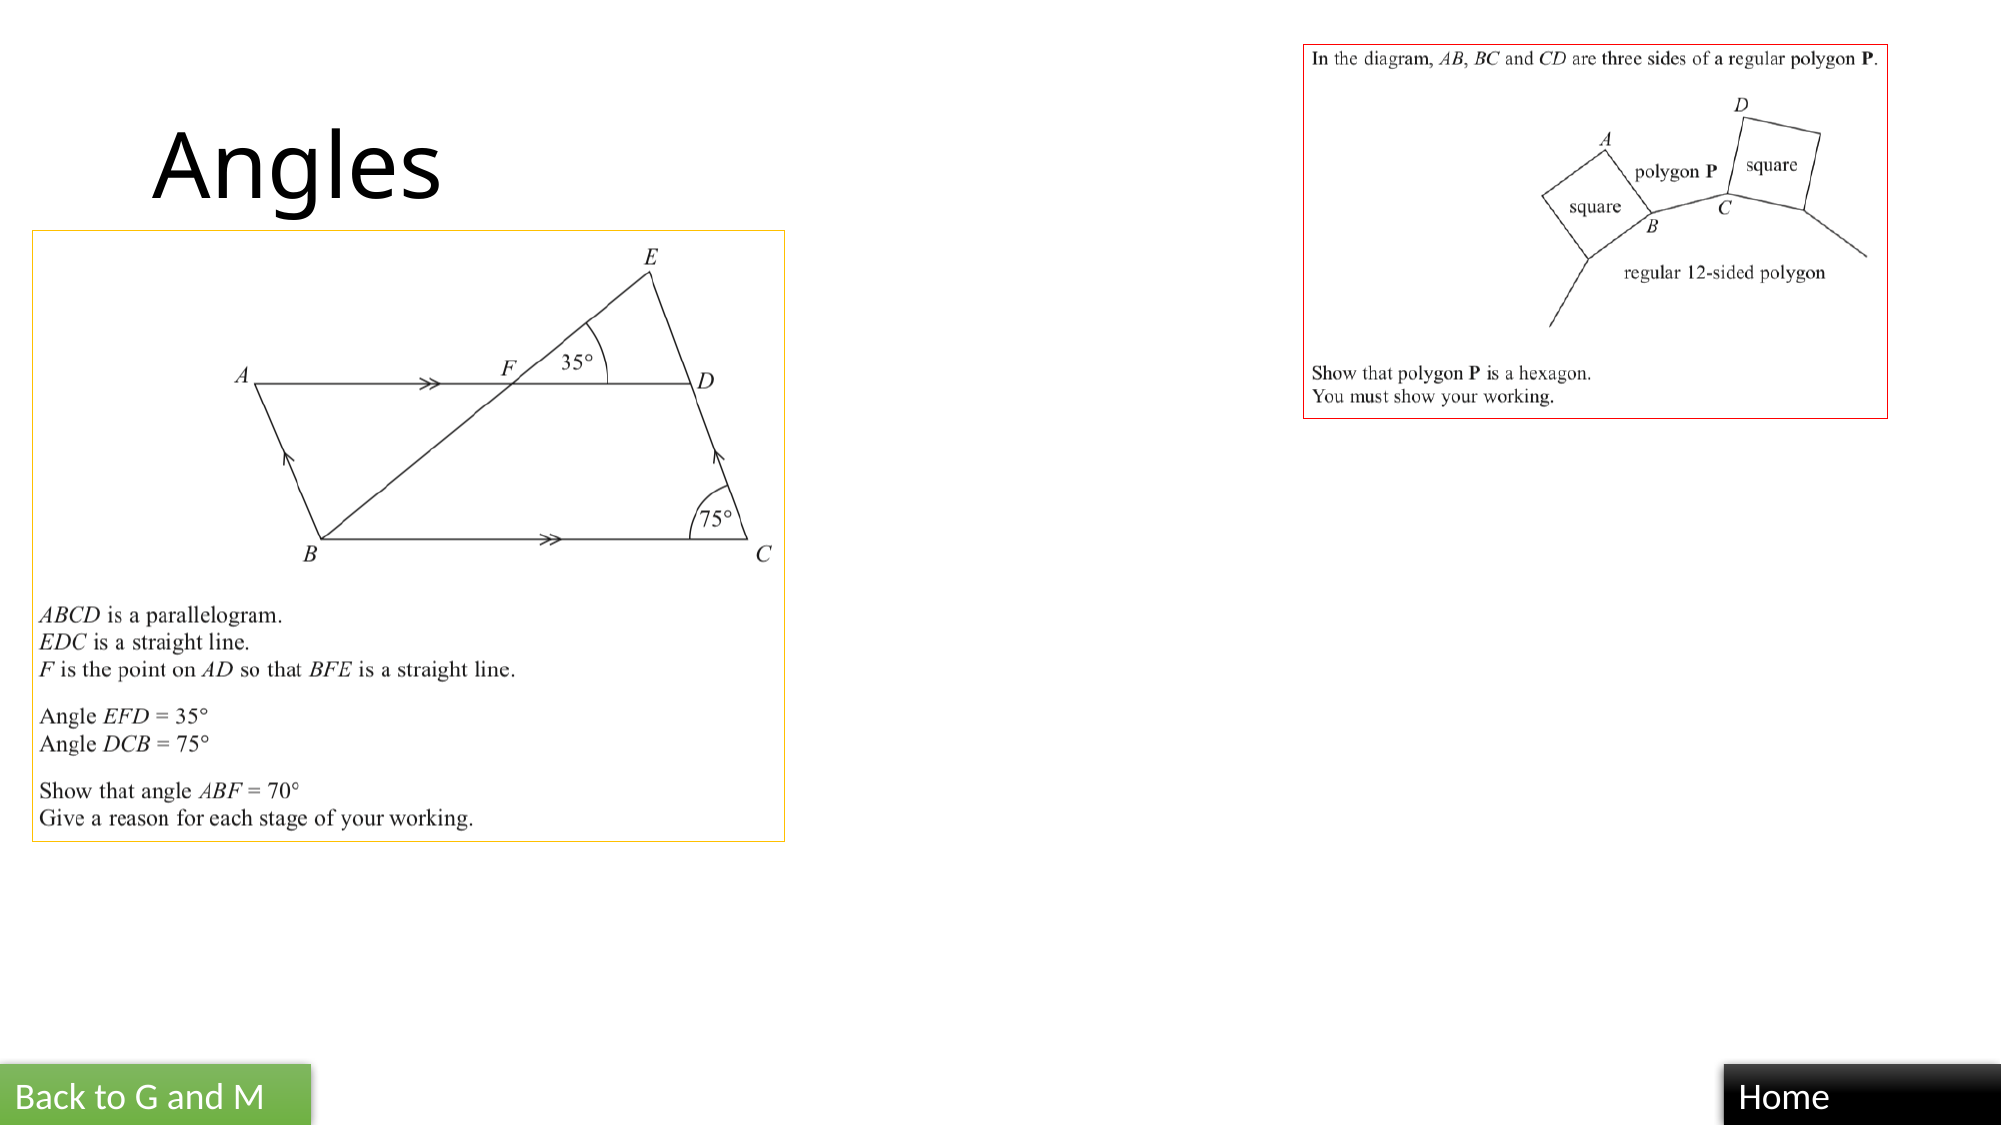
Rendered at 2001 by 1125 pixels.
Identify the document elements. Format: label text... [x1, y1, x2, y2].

picture [32, 230, 785, 842]
title Angles [137, 59, 1303, 278]
text_box Home [1723, 1064, 2000, 1125]
picture [1303, 44, 1888, 419]
text_box Back to G and M [0, 1064, 311, 1125]
